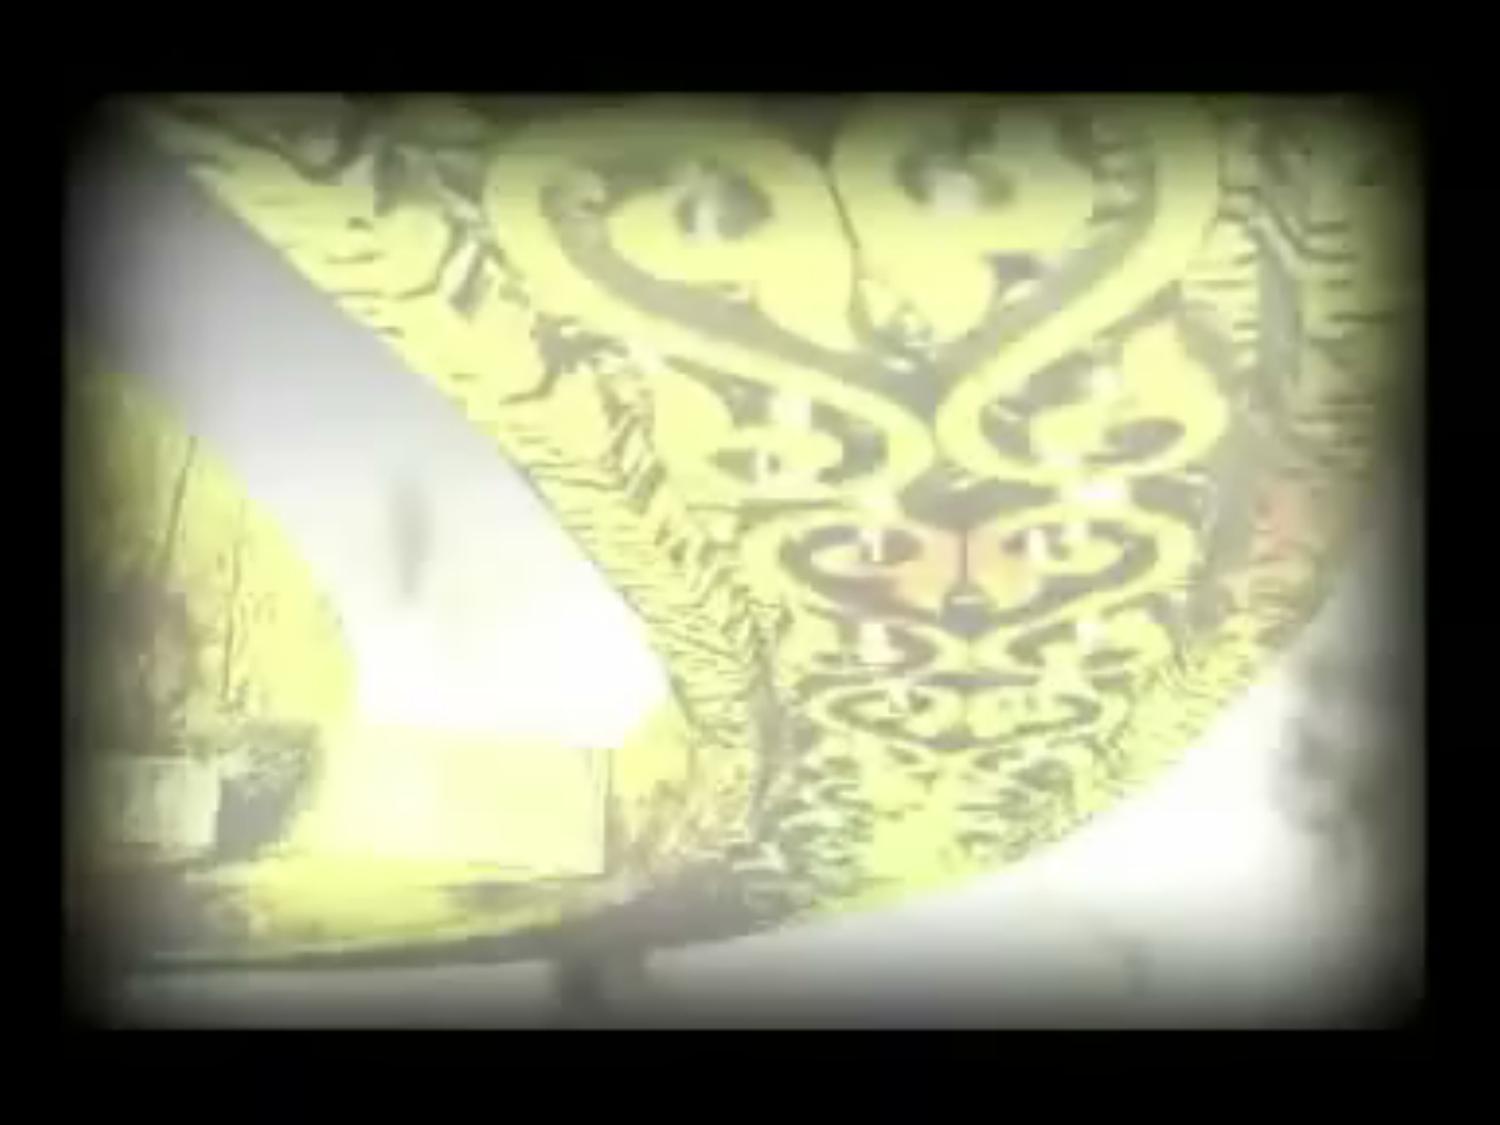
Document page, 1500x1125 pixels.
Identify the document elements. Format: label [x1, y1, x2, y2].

text_box [0, 0, 1500, 1125]
